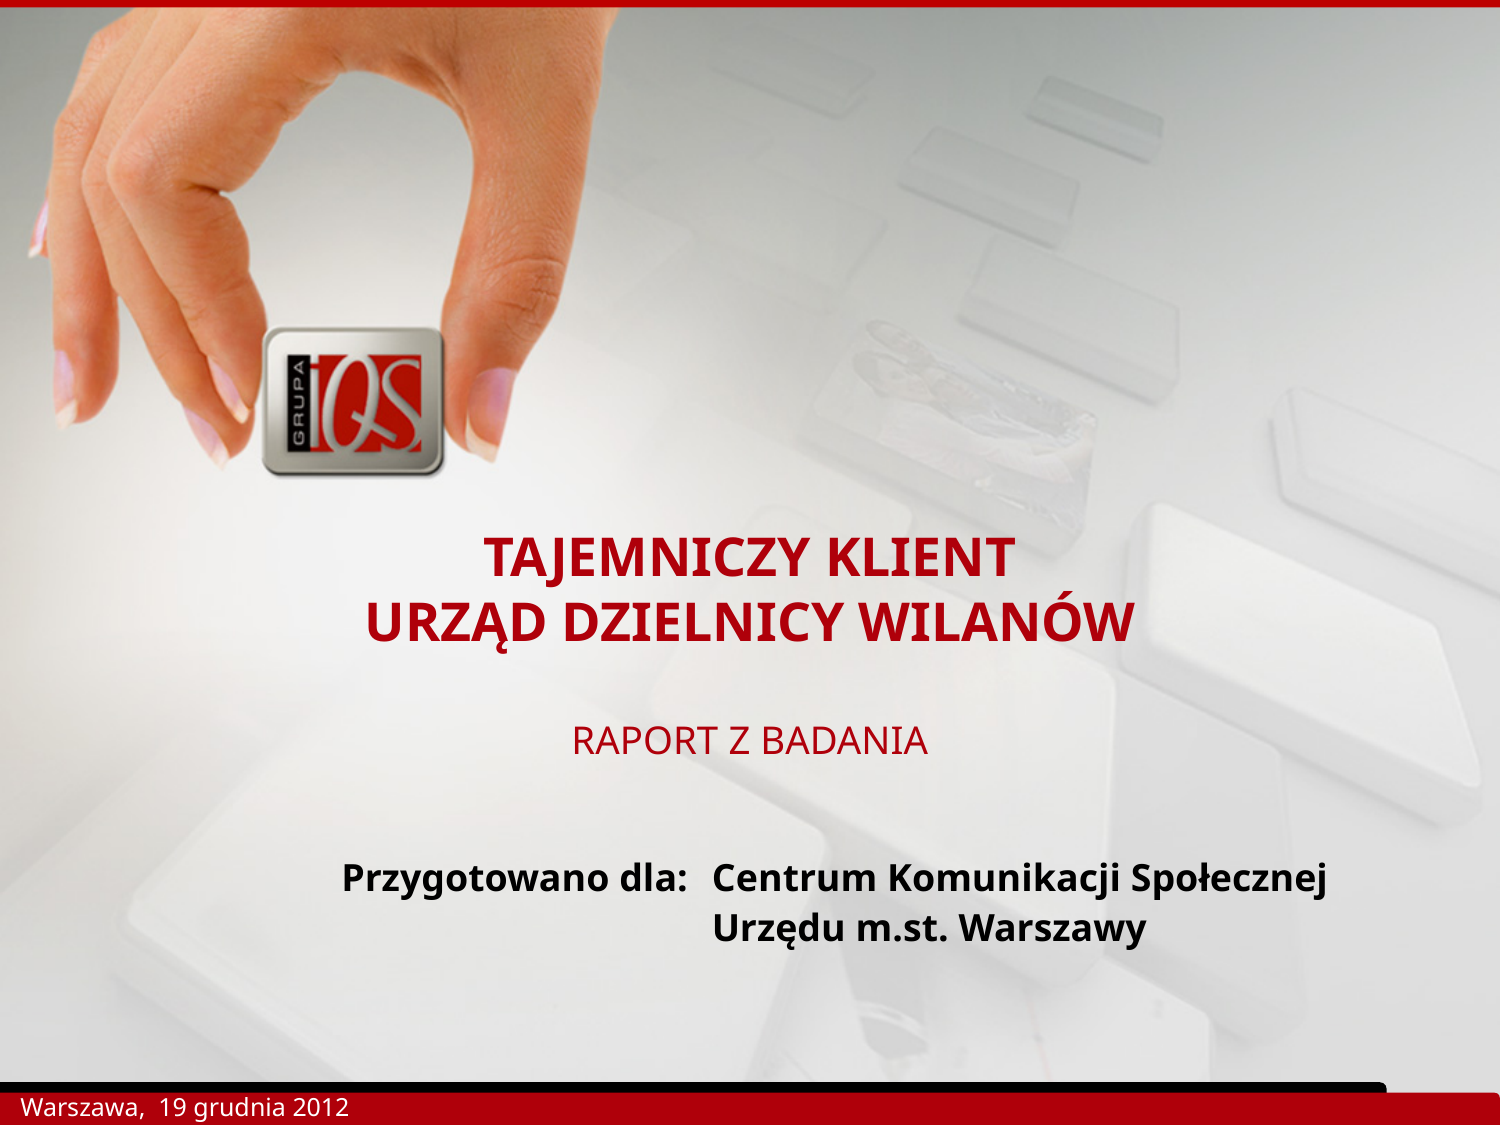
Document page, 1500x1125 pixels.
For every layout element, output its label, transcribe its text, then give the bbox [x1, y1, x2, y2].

text_box Centrum Komunikacji Społecznej Urzędu m.st. Warszawy [696, 846, 1500, 1007]
title TAJEMNICZY KLIENT URZĄD DZIELNICY WILANÓW RAPORT Z BADANIA [76, 515, 1424, 835]
picture [0, 8, 1500, 1095]
footer Warszawa, 19 grudnia 2012 [5, 1093, 1313, 1120]
